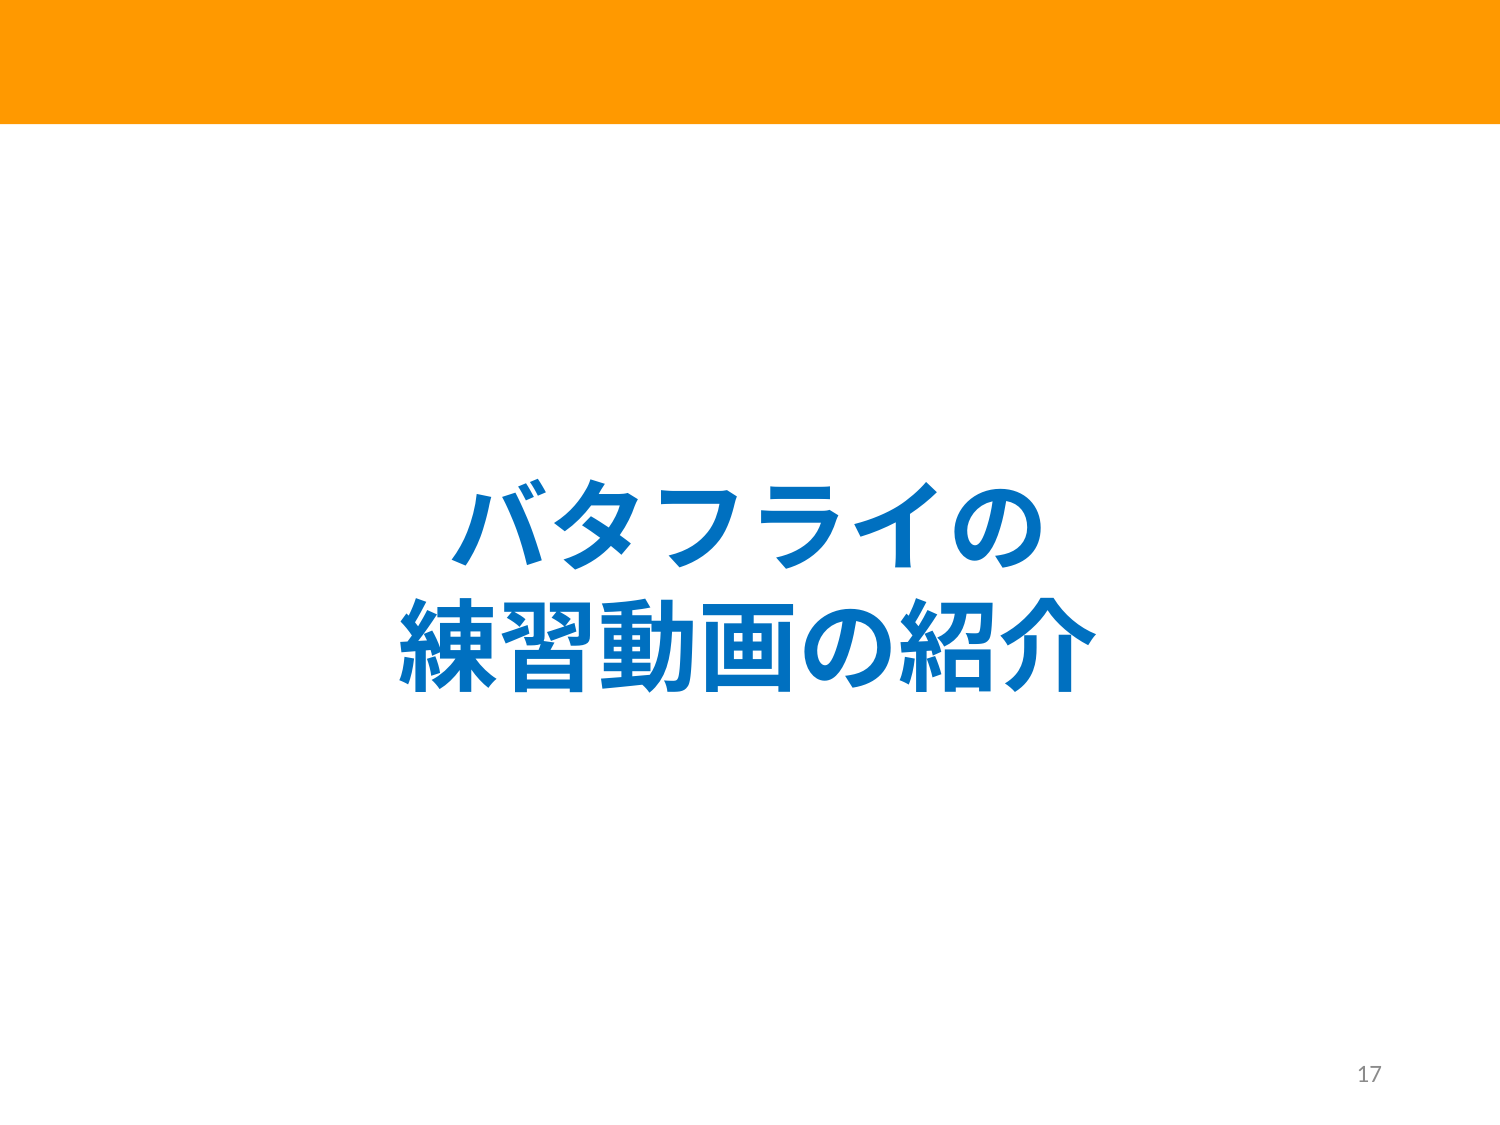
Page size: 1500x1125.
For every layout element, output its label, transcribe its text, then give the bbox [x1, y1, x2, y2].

text_box [0, 0, 1500, 125]
text_box バタフライの 練習動画の紹介 [153, 418, 1344, 749]
text_box 17 [1059, 1042, 1397, 1103]
